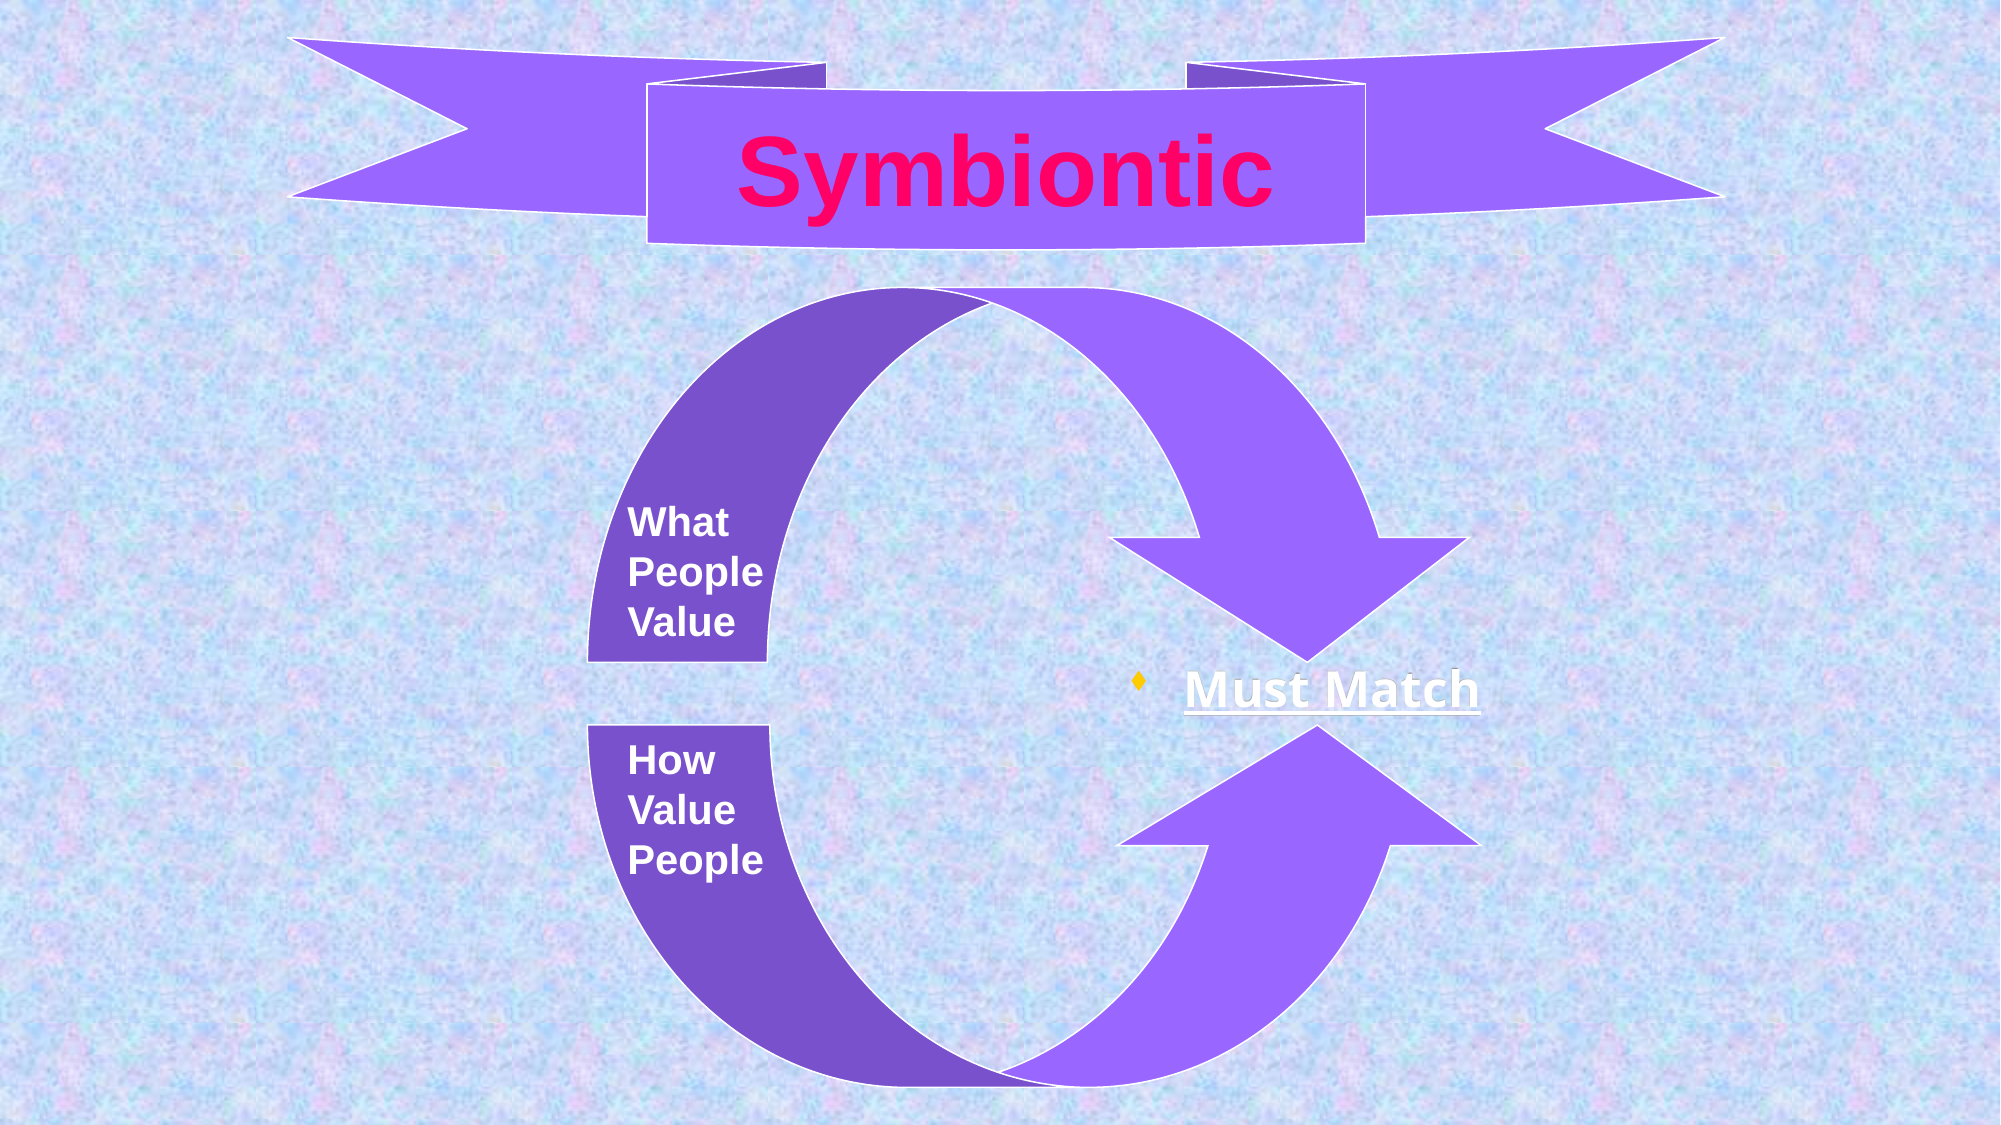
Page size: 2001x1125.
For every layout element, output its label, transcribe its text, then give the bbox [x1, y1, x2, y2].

text_box What People Value [612, 487, 800, 653]
list Must Match [1112, 649, 1538, 738]
text_box How Value People [612, 725, 833, 890]
text_box [624, 287, 1470, 663]
text_box Symbiontic [287, 37, 1725, 250]
picture [0, 0, 2001, 1125]
text_box [622, 724, 1482, 1088]
